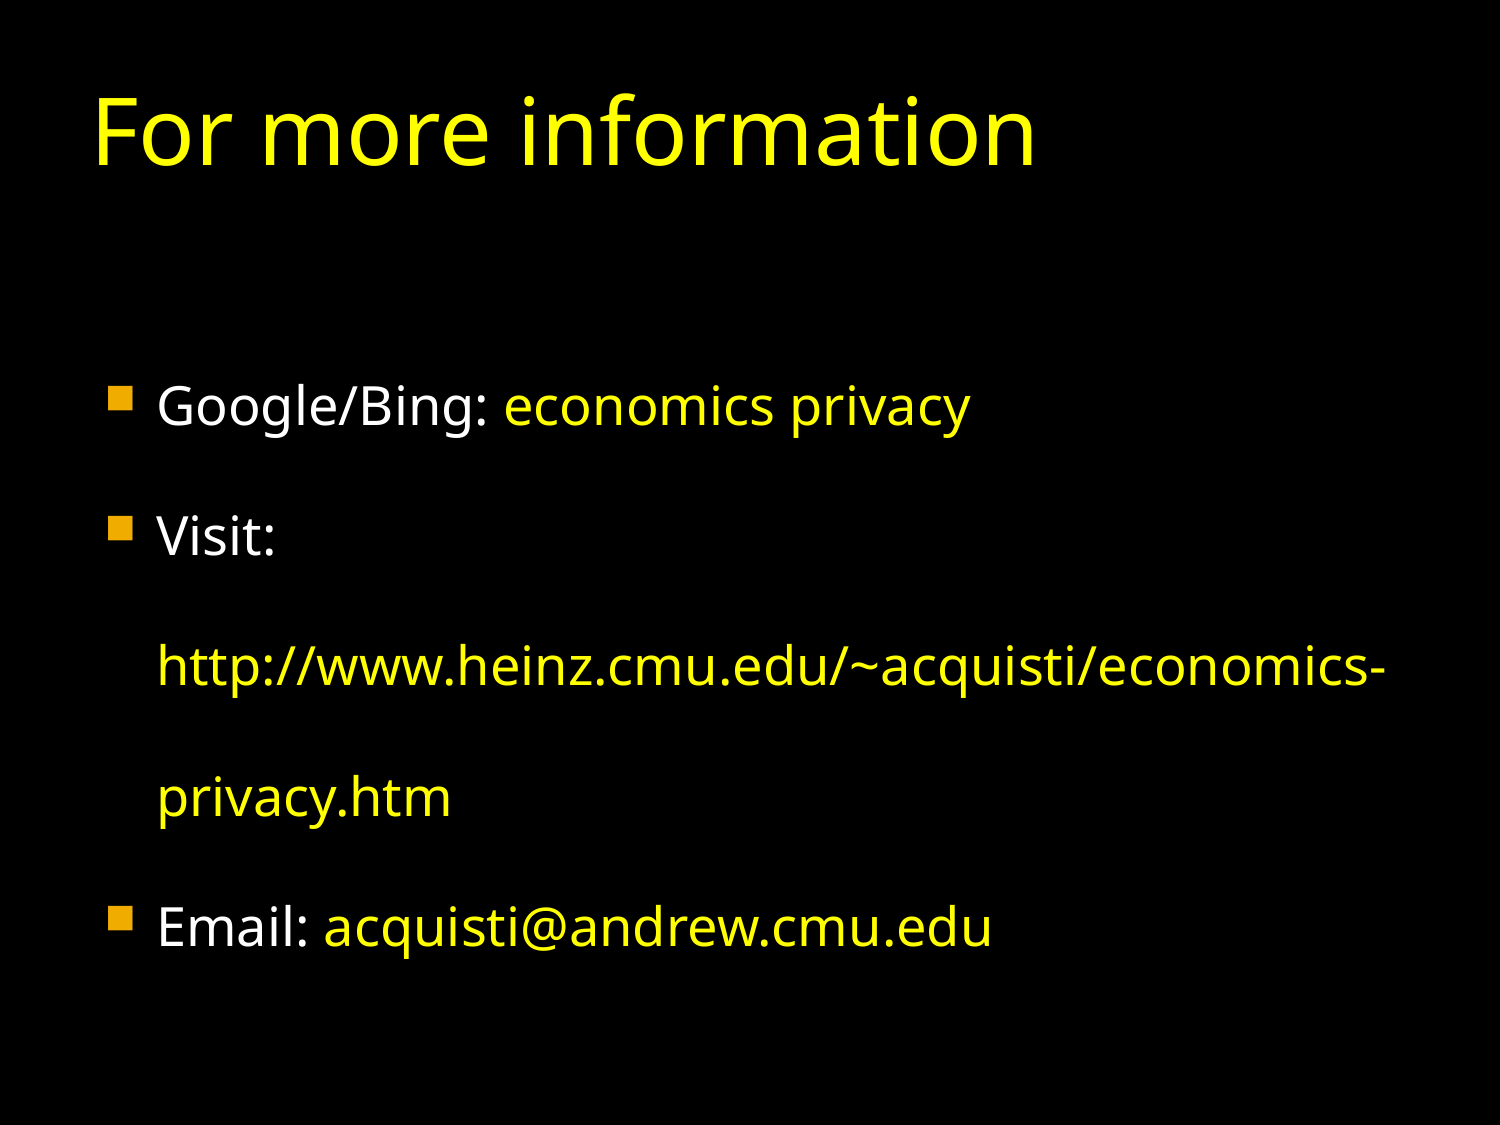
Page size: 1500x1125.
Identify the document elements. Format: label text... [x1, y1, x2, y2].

list Google/Bing: economics privacy Visit: http://www.heinz.cmu.edu/~acquisti/economics-privacy.htm Email: acquisti@andrew.cmu.edu [75, 291, 1425, 1050]
title For more information [75, 25, 1425, 231]
